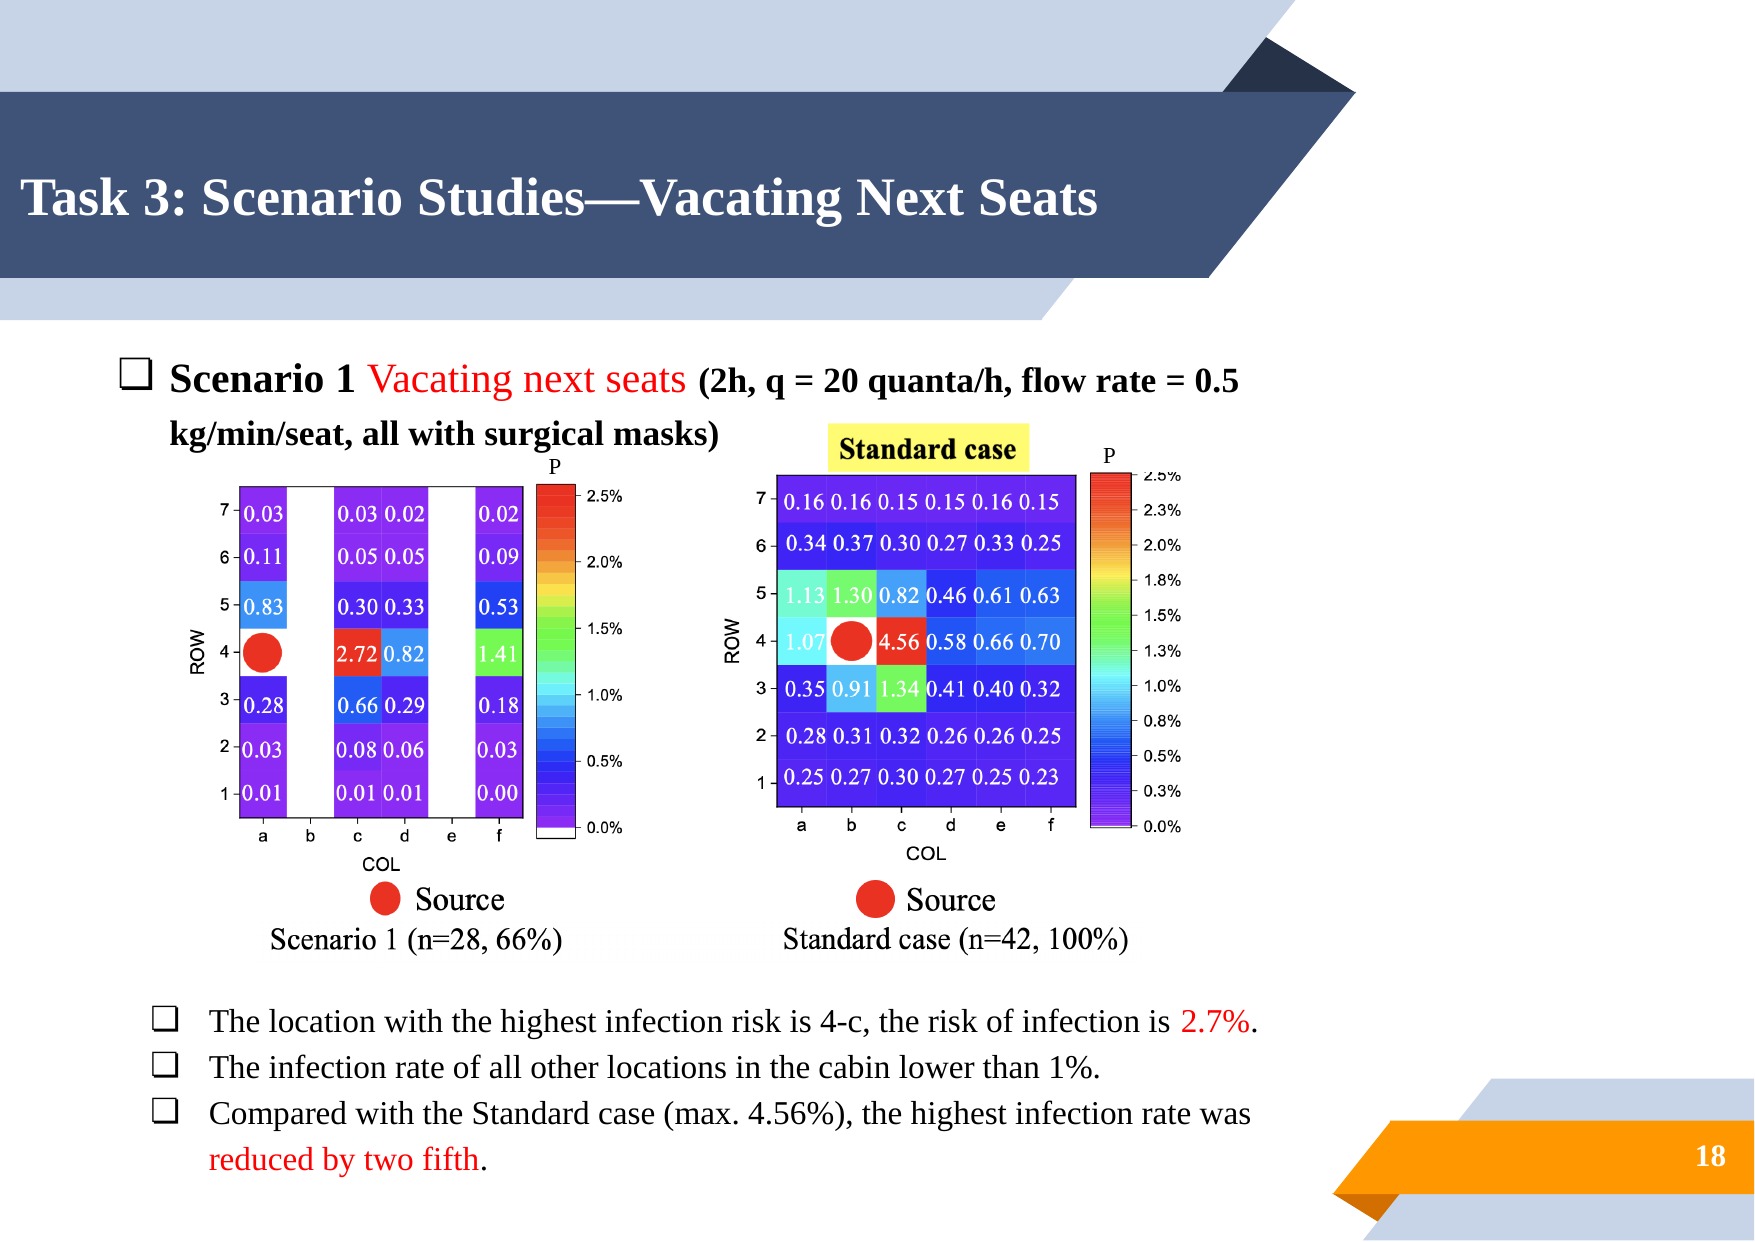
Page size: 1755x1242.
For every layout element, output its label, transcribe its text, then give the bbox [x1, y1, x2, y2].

text_box P [1088, 427, 1138, 470]
text_box P [533, 437, 584, 470]
picture [164, 420, 1233, 963]
text_box 18 [1692, 1133, 1730, 1173]
text_box The location with the highest infection risk is 4-c, the risk of infection is 2.7%. The infection rate of all other locations in the cabin lower than 1%. Compared with the Standard case (max. 4.56%), the highest infection rate was reduced by two fifth. [118, 978, 1367, 1192]
title Task 3: Scenario Studies—Vacating Next Seats [20, 146, 1280, 356]
text_box Scenario 1 Vacating next seats (2h, q = 20 quanta/h, flow rate = 0.5 kg/min/seat, all with surgical masks) [79, 335, 1339, 454]
